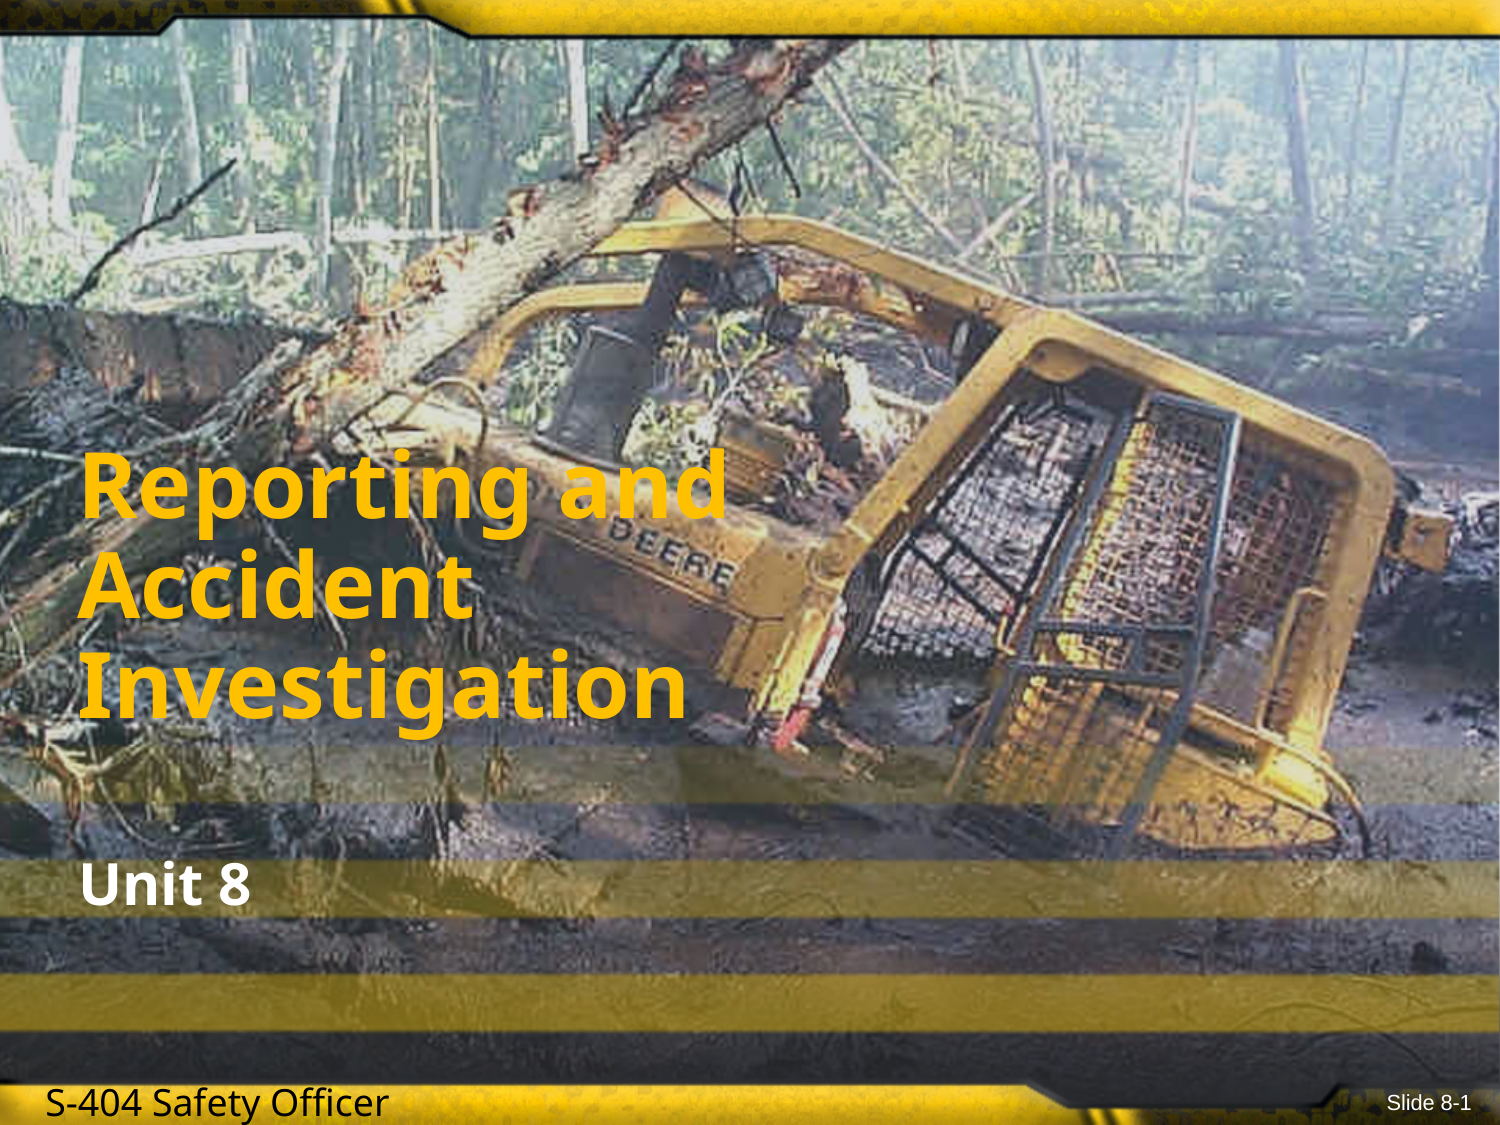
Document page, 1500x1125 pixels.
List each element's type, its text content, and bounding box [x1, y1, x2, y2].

title Reporting and Accident Investigation [62, 361, 1105, 813]
slide_number Slide 8-1 [1136, 1071, 1487, 1125]
picture [51, 1092, 63, 1105]
subtitle Unit 8 [63, 839, 764, 1125]
picture [0, 0, 1500, 1125]
